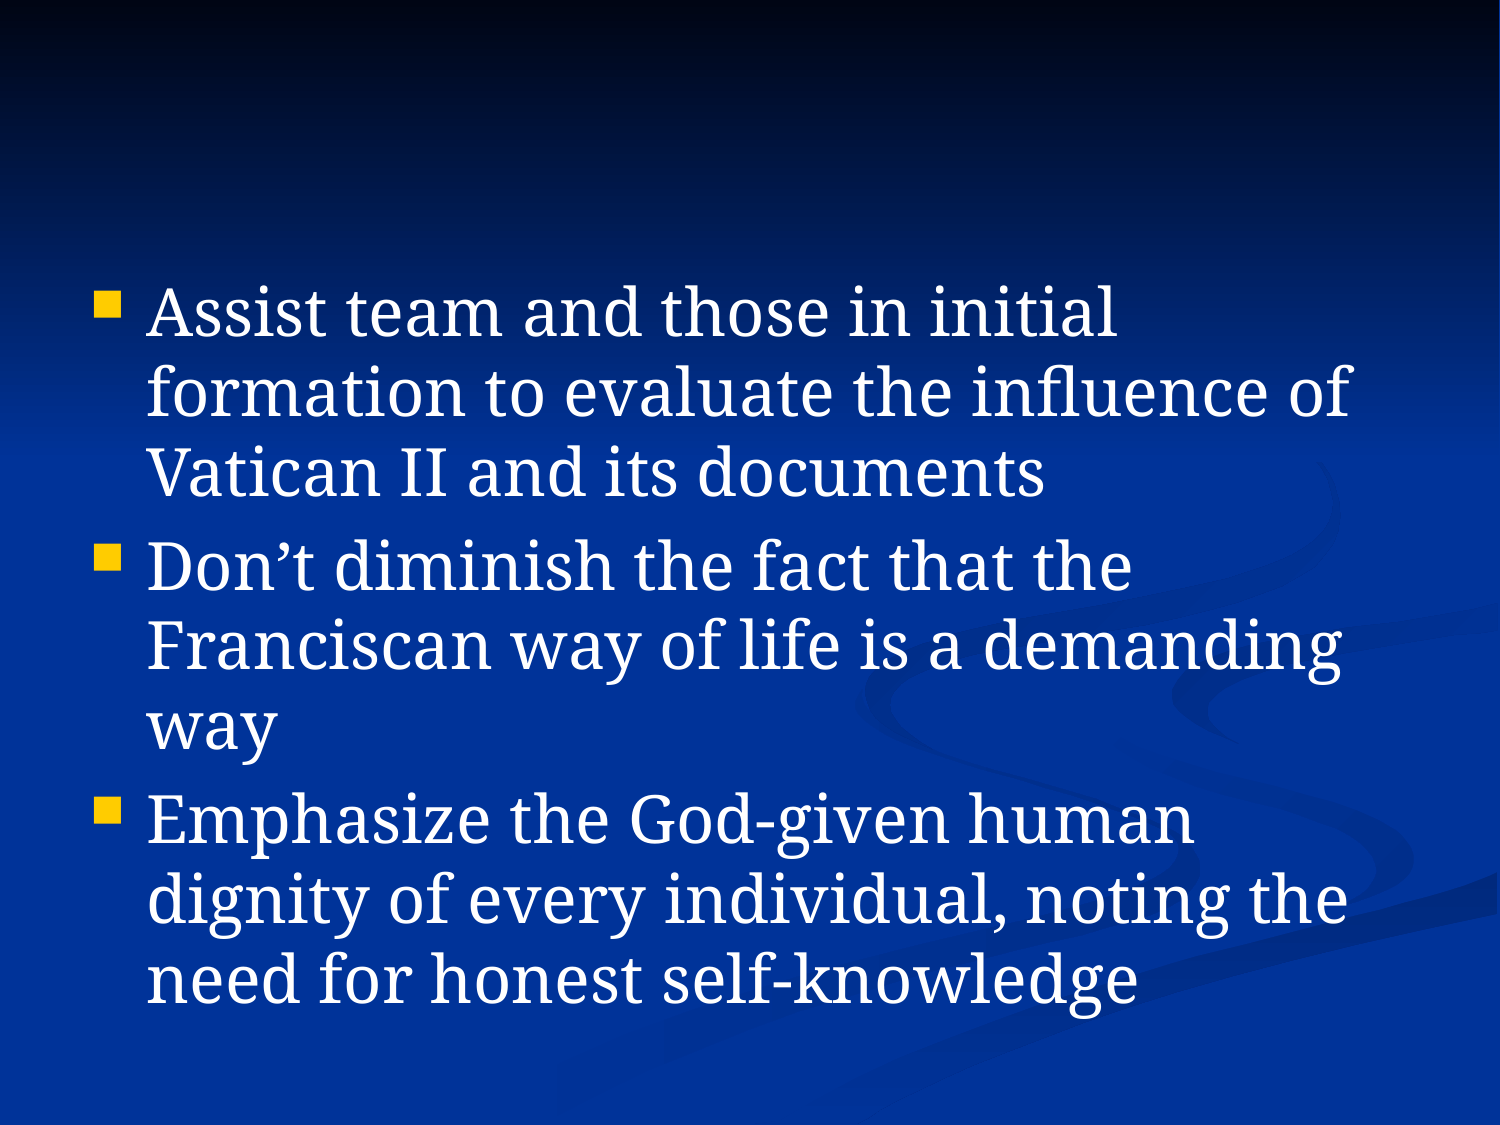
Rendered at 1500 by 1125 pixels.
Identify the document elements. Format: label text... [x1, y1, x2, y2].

list Assist team and those in initial formation to evaluate the influence of Vatican II and its documents Don’t diminish the fact that the Franciscan way of life is a demanding way Emphasize the God-given human dignity of every individual, noting the need for honest self-knowledge [75, 262, 1425, 1005]
